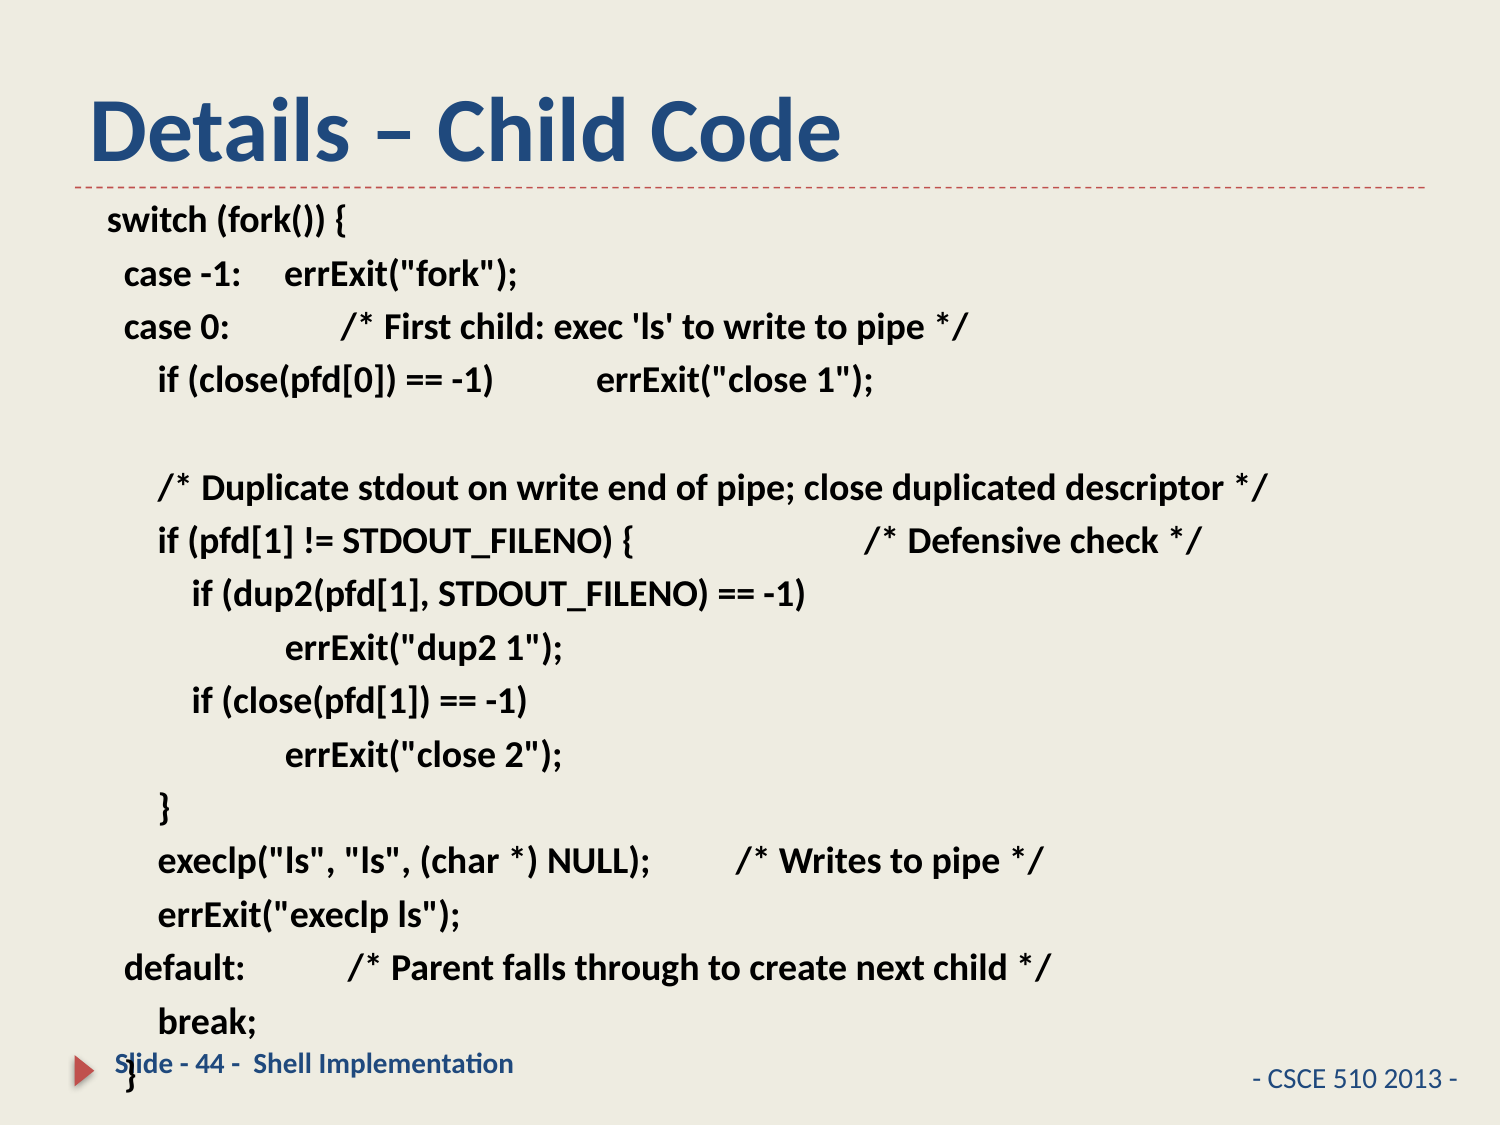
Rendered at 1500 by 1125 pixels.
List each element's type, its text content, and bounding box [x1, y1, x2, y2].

list switch (fork()) { case -1: errExit("fork"); case 0: /* First child: exec 'ls' to write to pipe */ if (close(pfd[0]) == -1) errExit("close 1"); /* Duplicate stdout on write end of pipe; close duplicated descriptor */ if (pfd[1] != STDOUT_FILENO) { /* Defensive check */ if (dup2(pfd[1], STDOUT_FILENO) == -1) errExit("dup2 1"); if (close(pfd[1]) == -1) errExit("close 2"); } execlp("ls", "ls", (char *) NULL); /* Writes to pipe */ errExit("execlp ls"); default: /* Parent falls through to create next child */ break; } [75, 187, 1425, 1113]
slide_number - CSCE 510 2013 - [1425, 1052, 1488, 1113]
title Details – Child Code [75, 24, 1425, 187]
